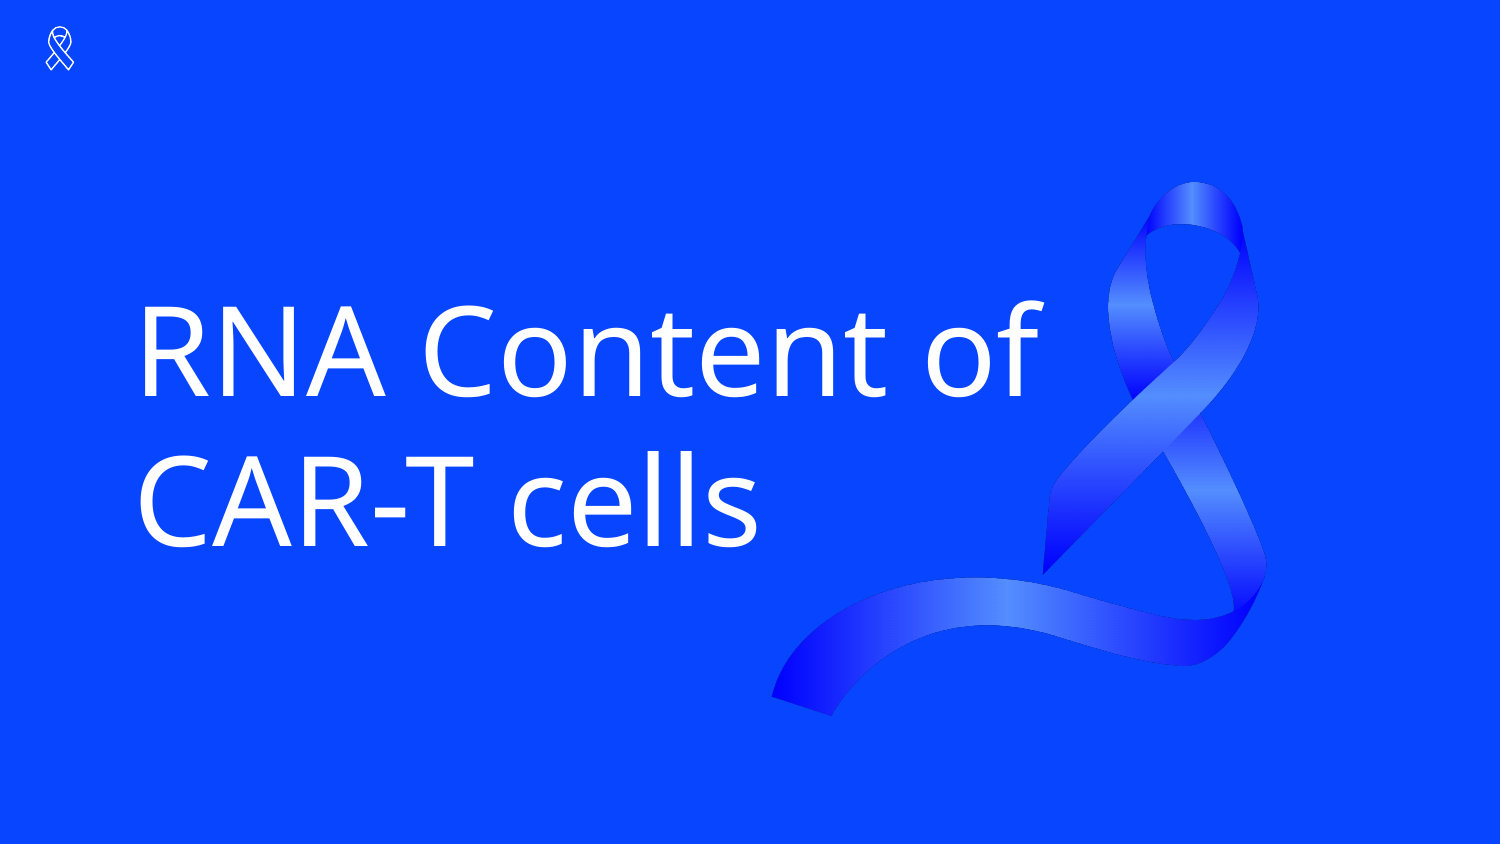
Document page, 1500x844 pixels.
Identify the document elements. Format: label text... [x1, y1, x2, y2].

text_box [45, 26, 75, 71]
title RNA Content of CAR-T cells [118, 214, 734, 630]
picture [739, 127, 1311, 716]
